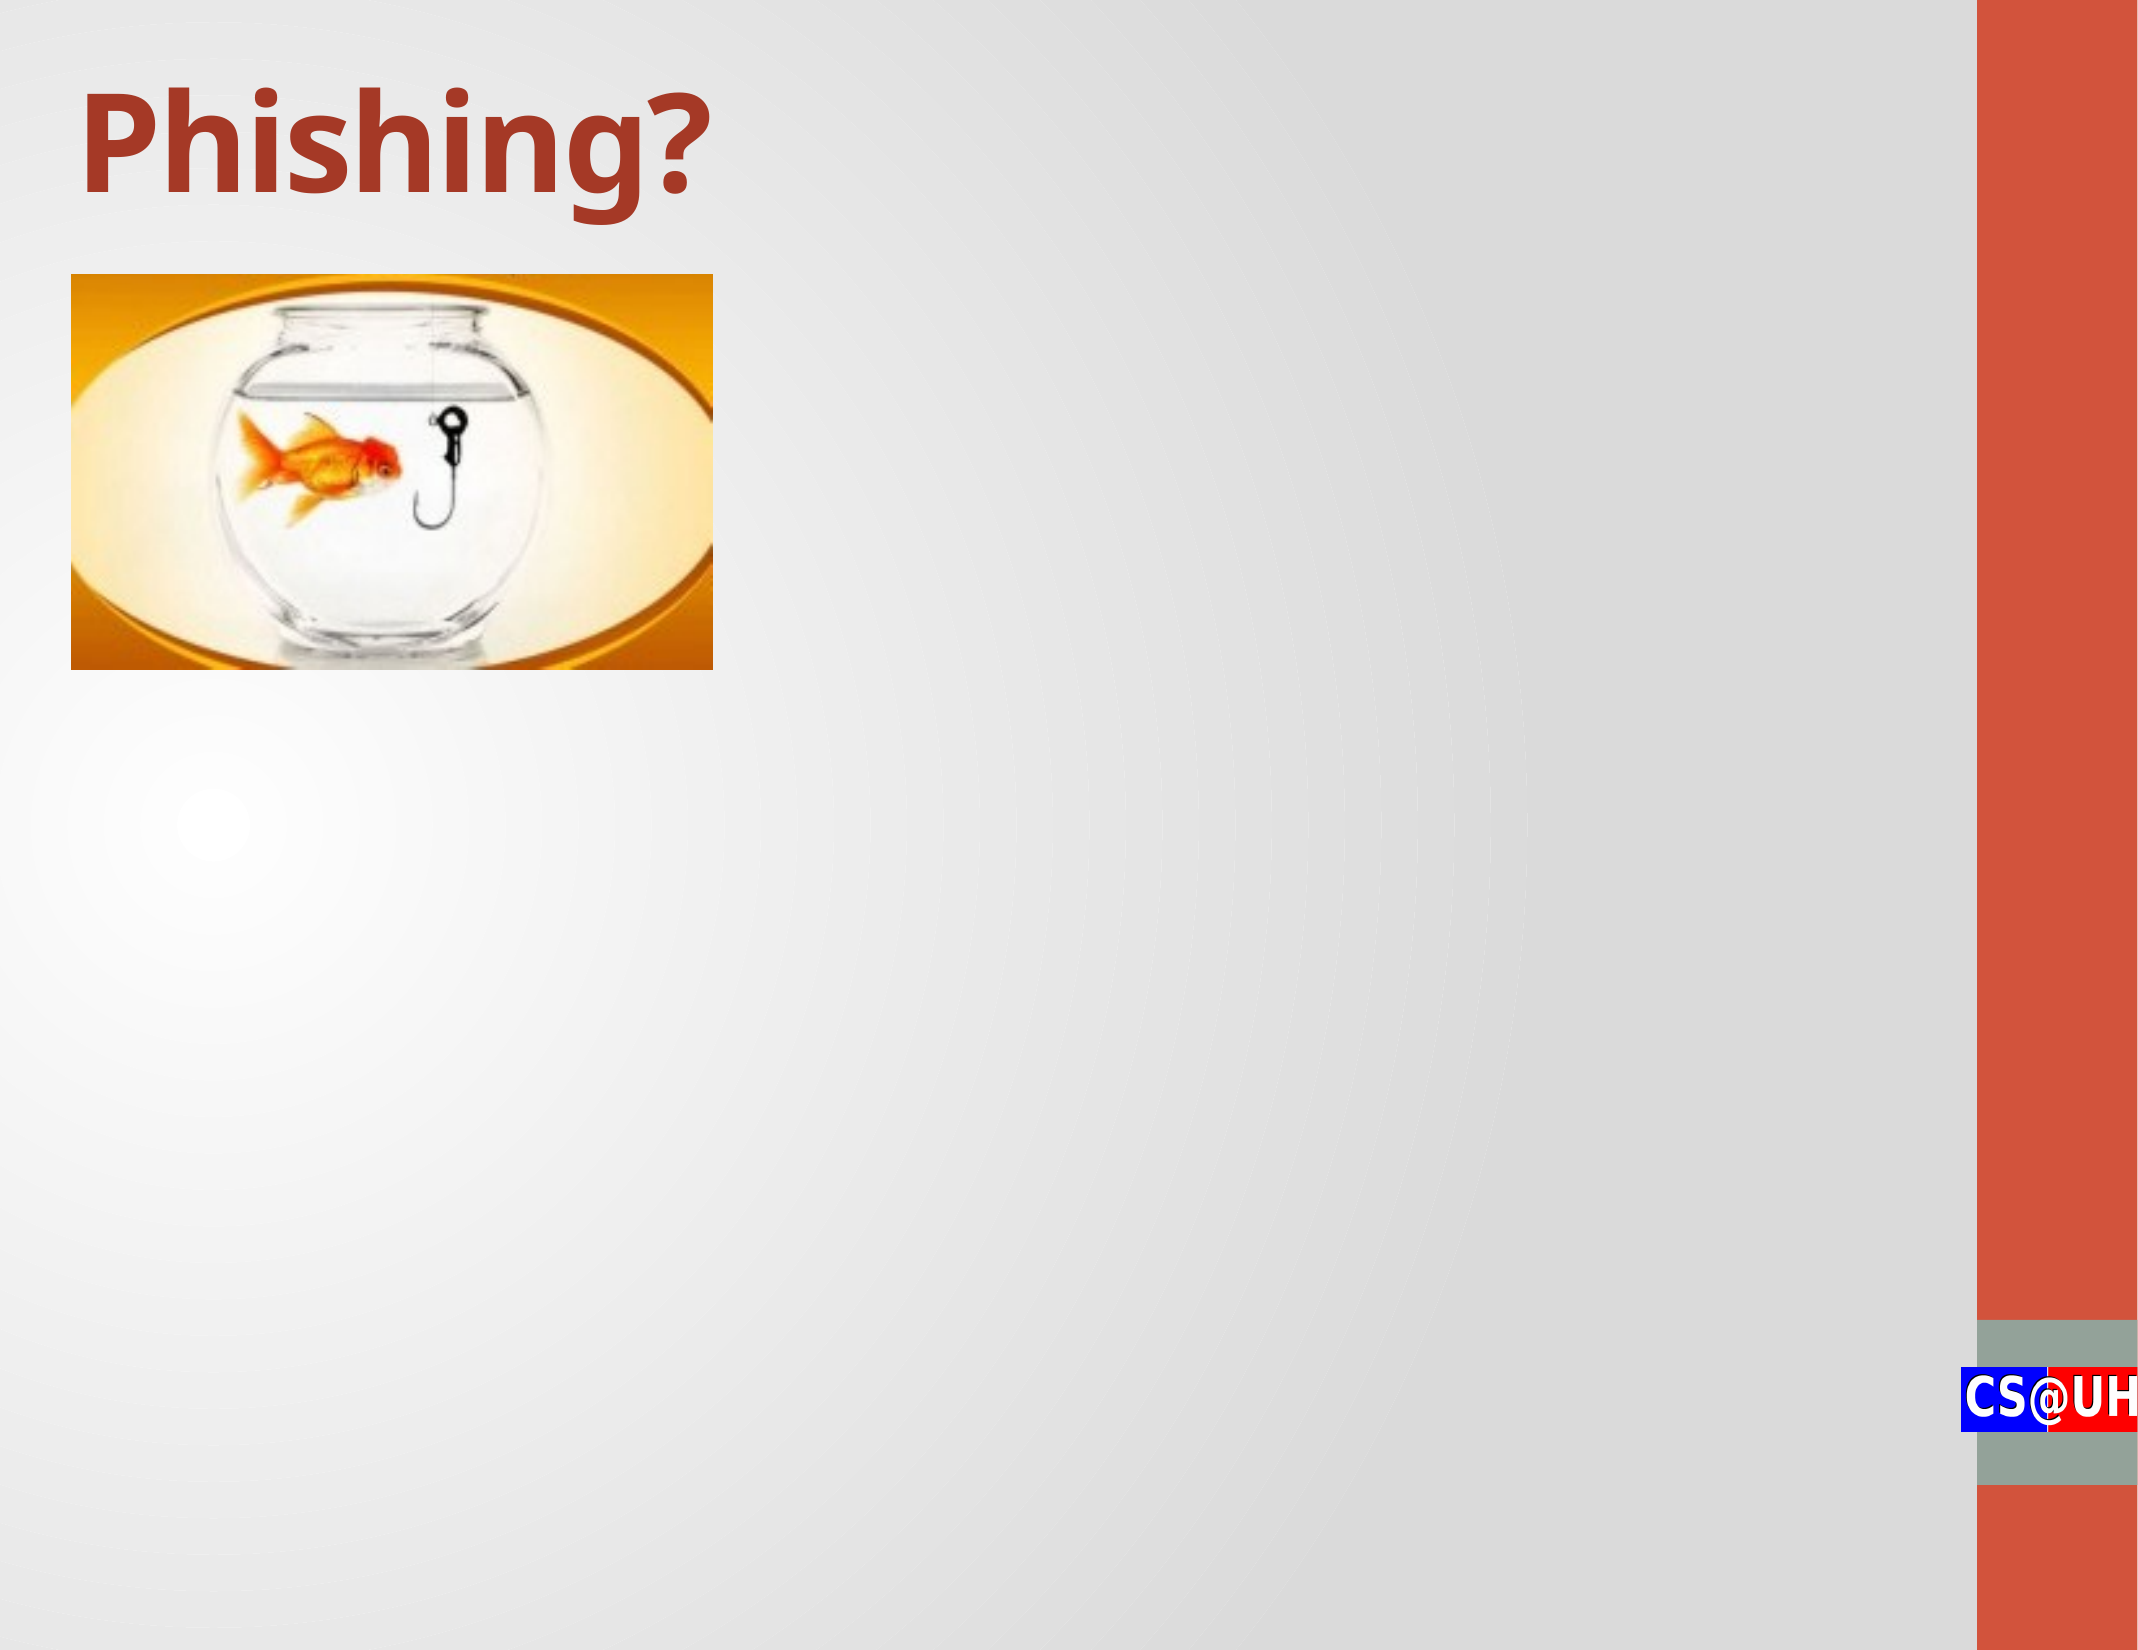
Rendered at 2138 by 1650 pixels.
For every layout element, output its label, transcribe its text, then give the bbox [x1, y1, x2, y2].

picture [1961, 1366, 2138, 1432]
title Phishing? [53, 0, 1978, 275]
picture [70, 273, 714, 671]
